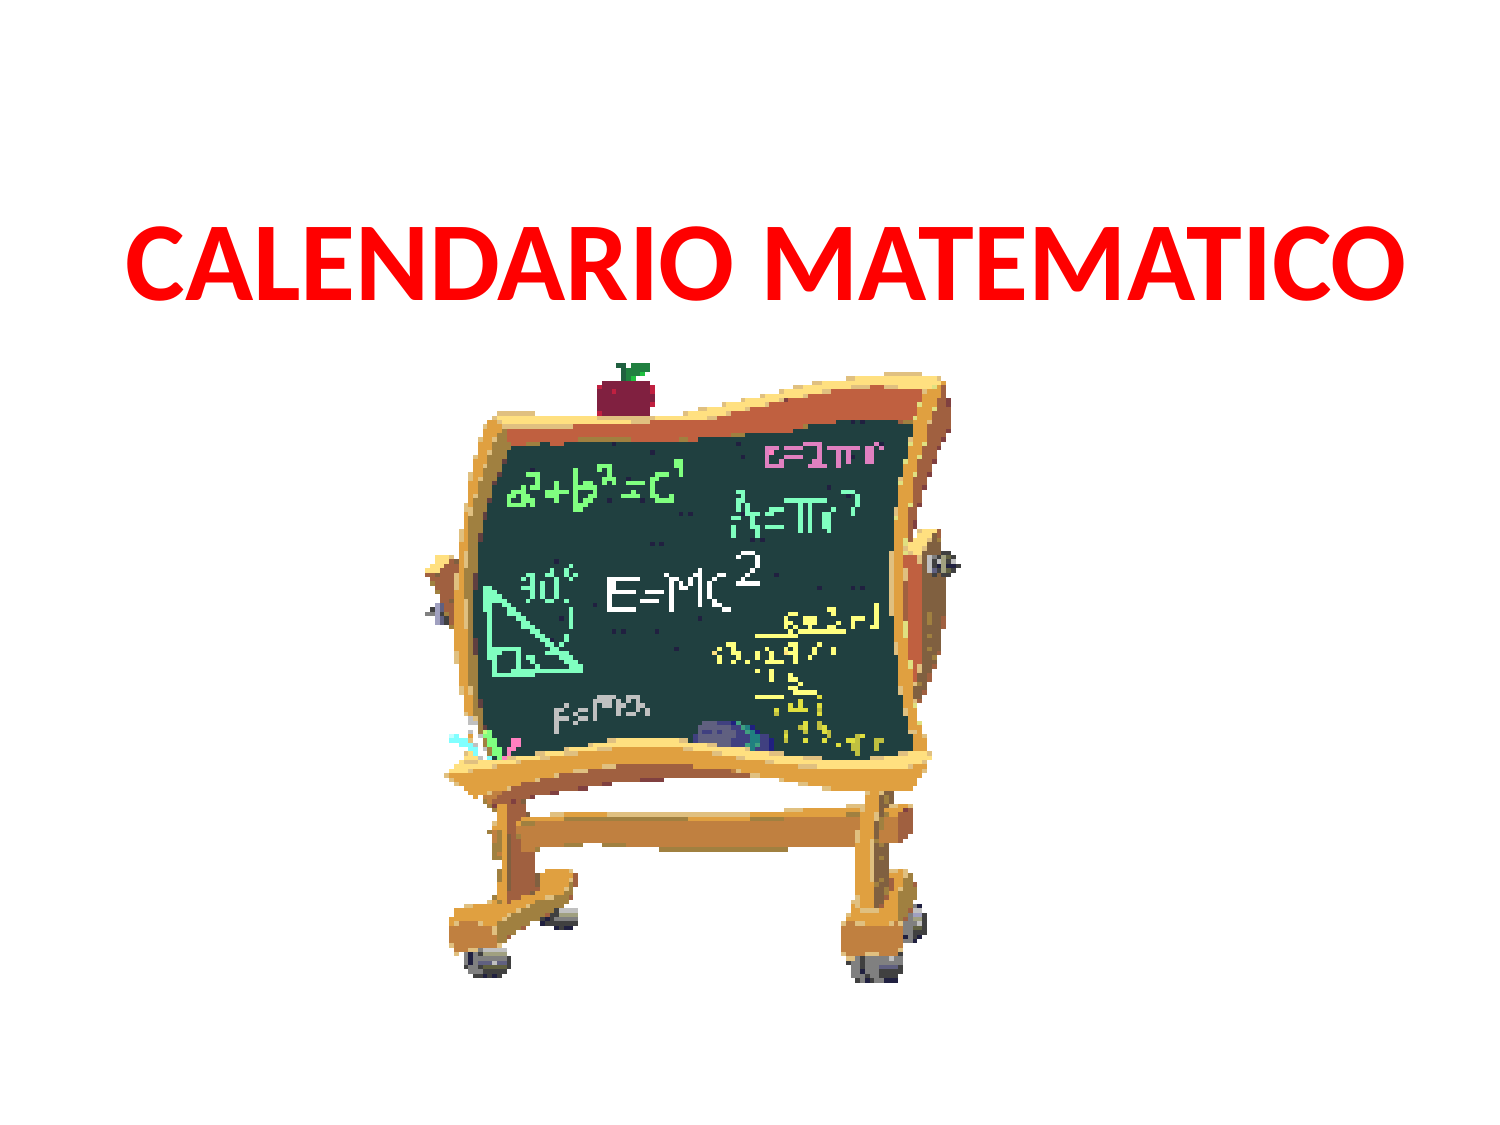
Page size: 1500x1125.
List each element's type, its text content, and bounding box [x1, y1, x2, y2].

text_box CALENDARIO MATEMATICO [103, 180, 1430, 466]
picture [421, 355, 962, 984]
